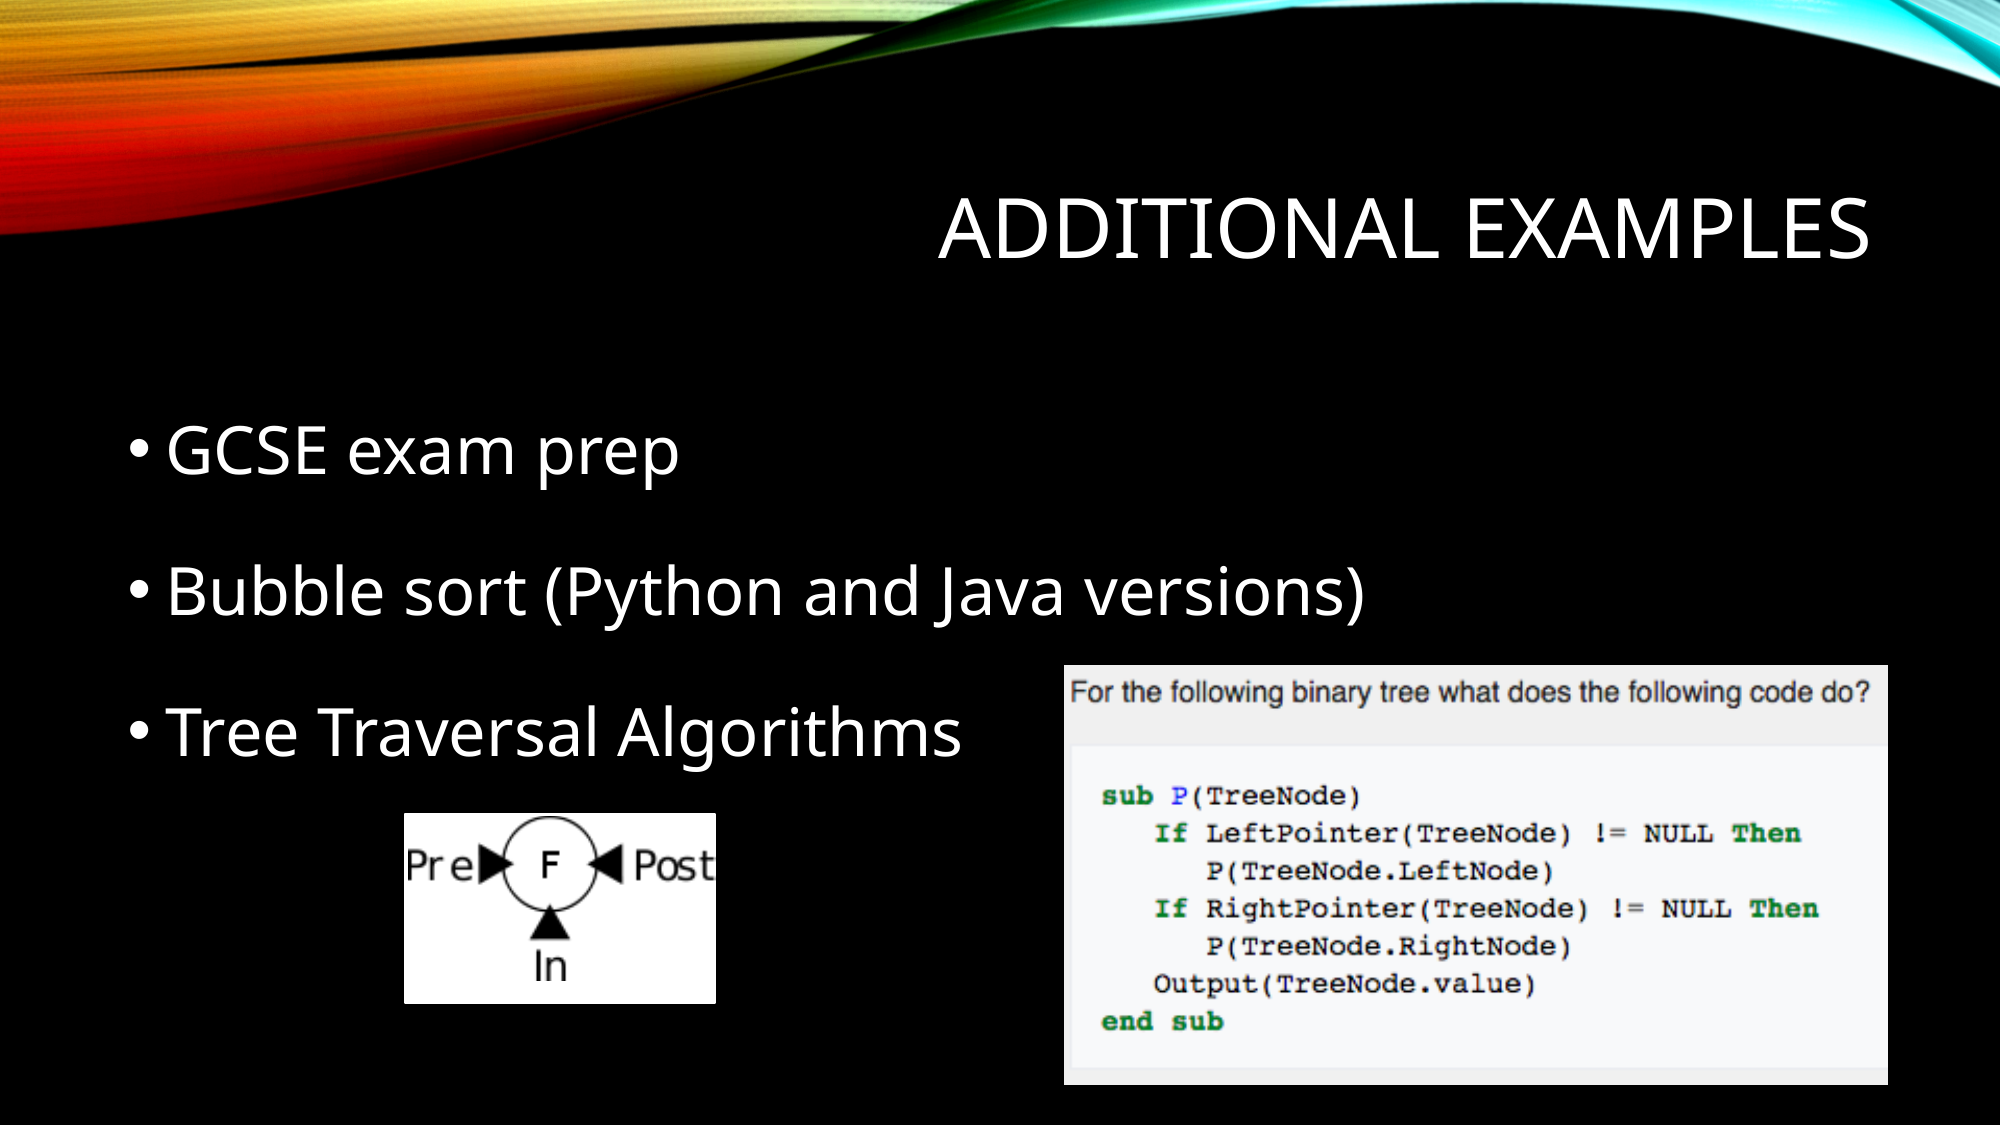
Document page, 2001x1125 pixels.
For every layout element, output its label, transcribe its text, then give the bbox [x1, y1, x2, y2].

list GCSE exam prep Bubble sort (Python and Java versions) Tree Traversal Algorithms [112, 360, 1888, 1021]
picture [0, 0, 2000, 237]
title Additional Examples [474, 125, 1888, 338]
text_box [404, 813, 717, 1004]
picture [1063, 665, 1888, 1085]
